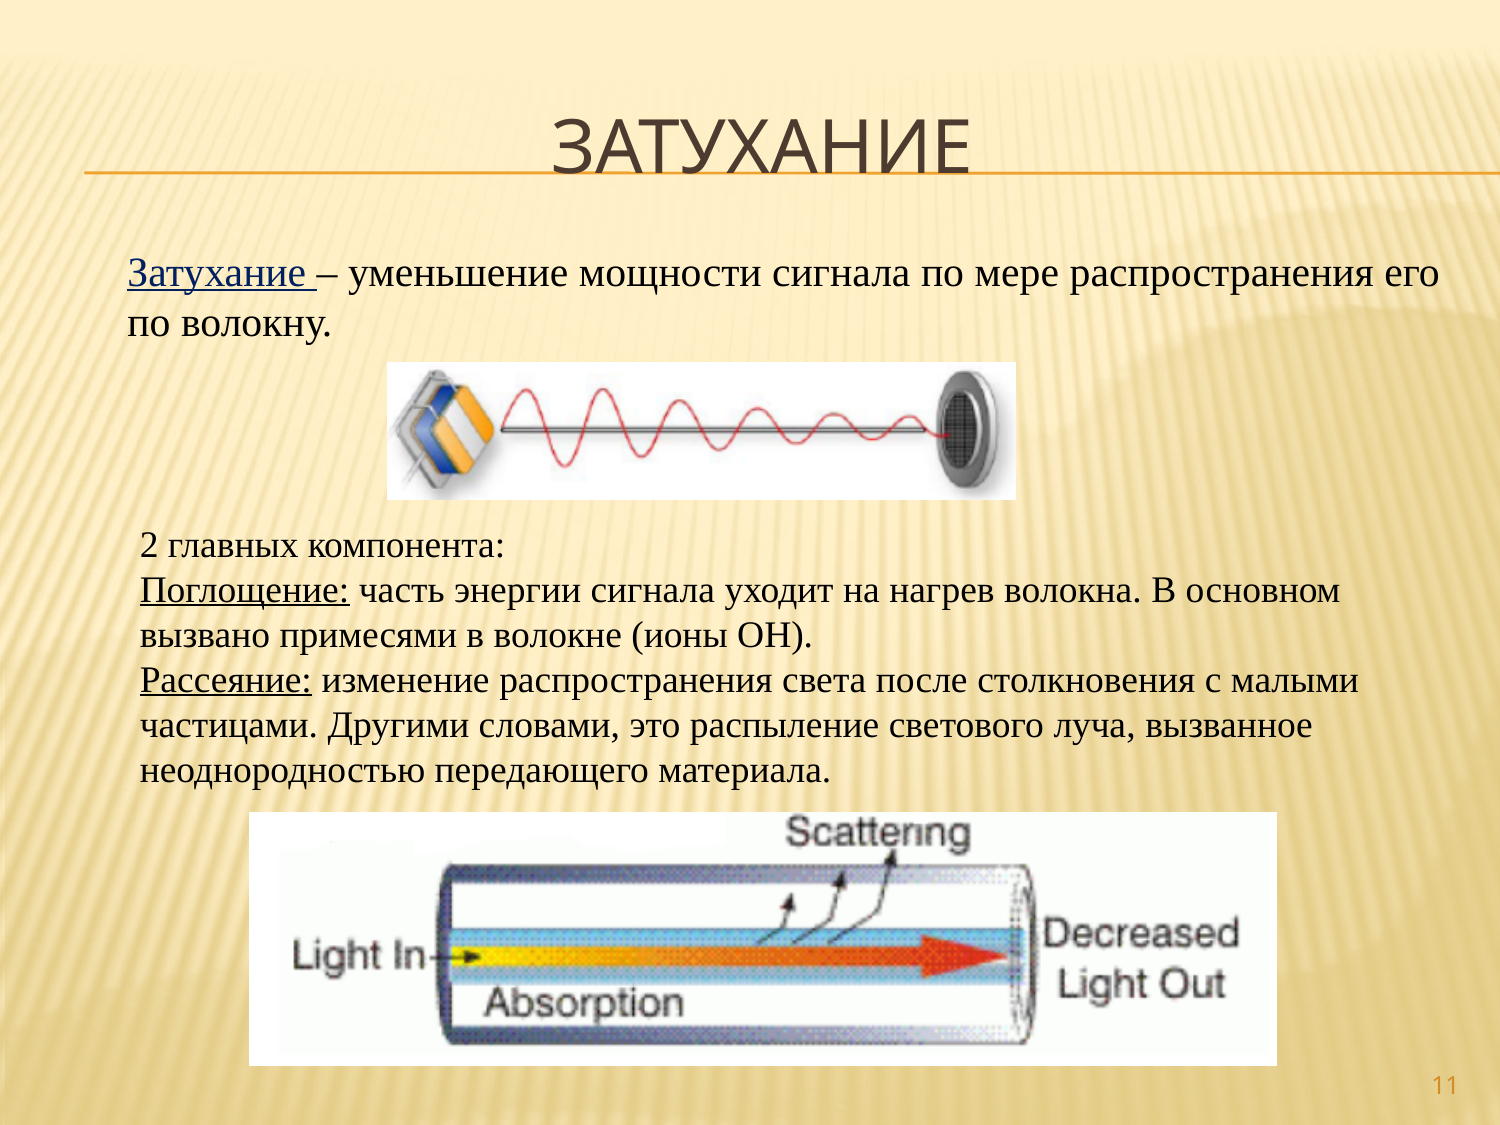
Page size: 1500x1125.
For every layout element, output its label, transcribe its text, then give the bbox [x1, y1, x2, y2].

slide_number 11 [1350, 1061, 1475, 1103]
picture [387, 362, 1016, 501]
picture [249, 812, 1277, 1066]
title Затухание [50, 75, 1475, 213]
text_box 2 главных компонента: Поглощение: часть энергии сигнала уходит на нагрев волокна. В основном вызвано примесями в волокне (ионы ОН). Рассеяние: изменение распространения света после столкновения с малыми частицами. Другими словами, это распыление светового луча, вызванное неоднородностью передающего материала. [125, 512, 1425, 843]
text_box Затухание – уменьшение мощности сигнала по мере распространения его по волокну. [112, 237, 1463, 653]
